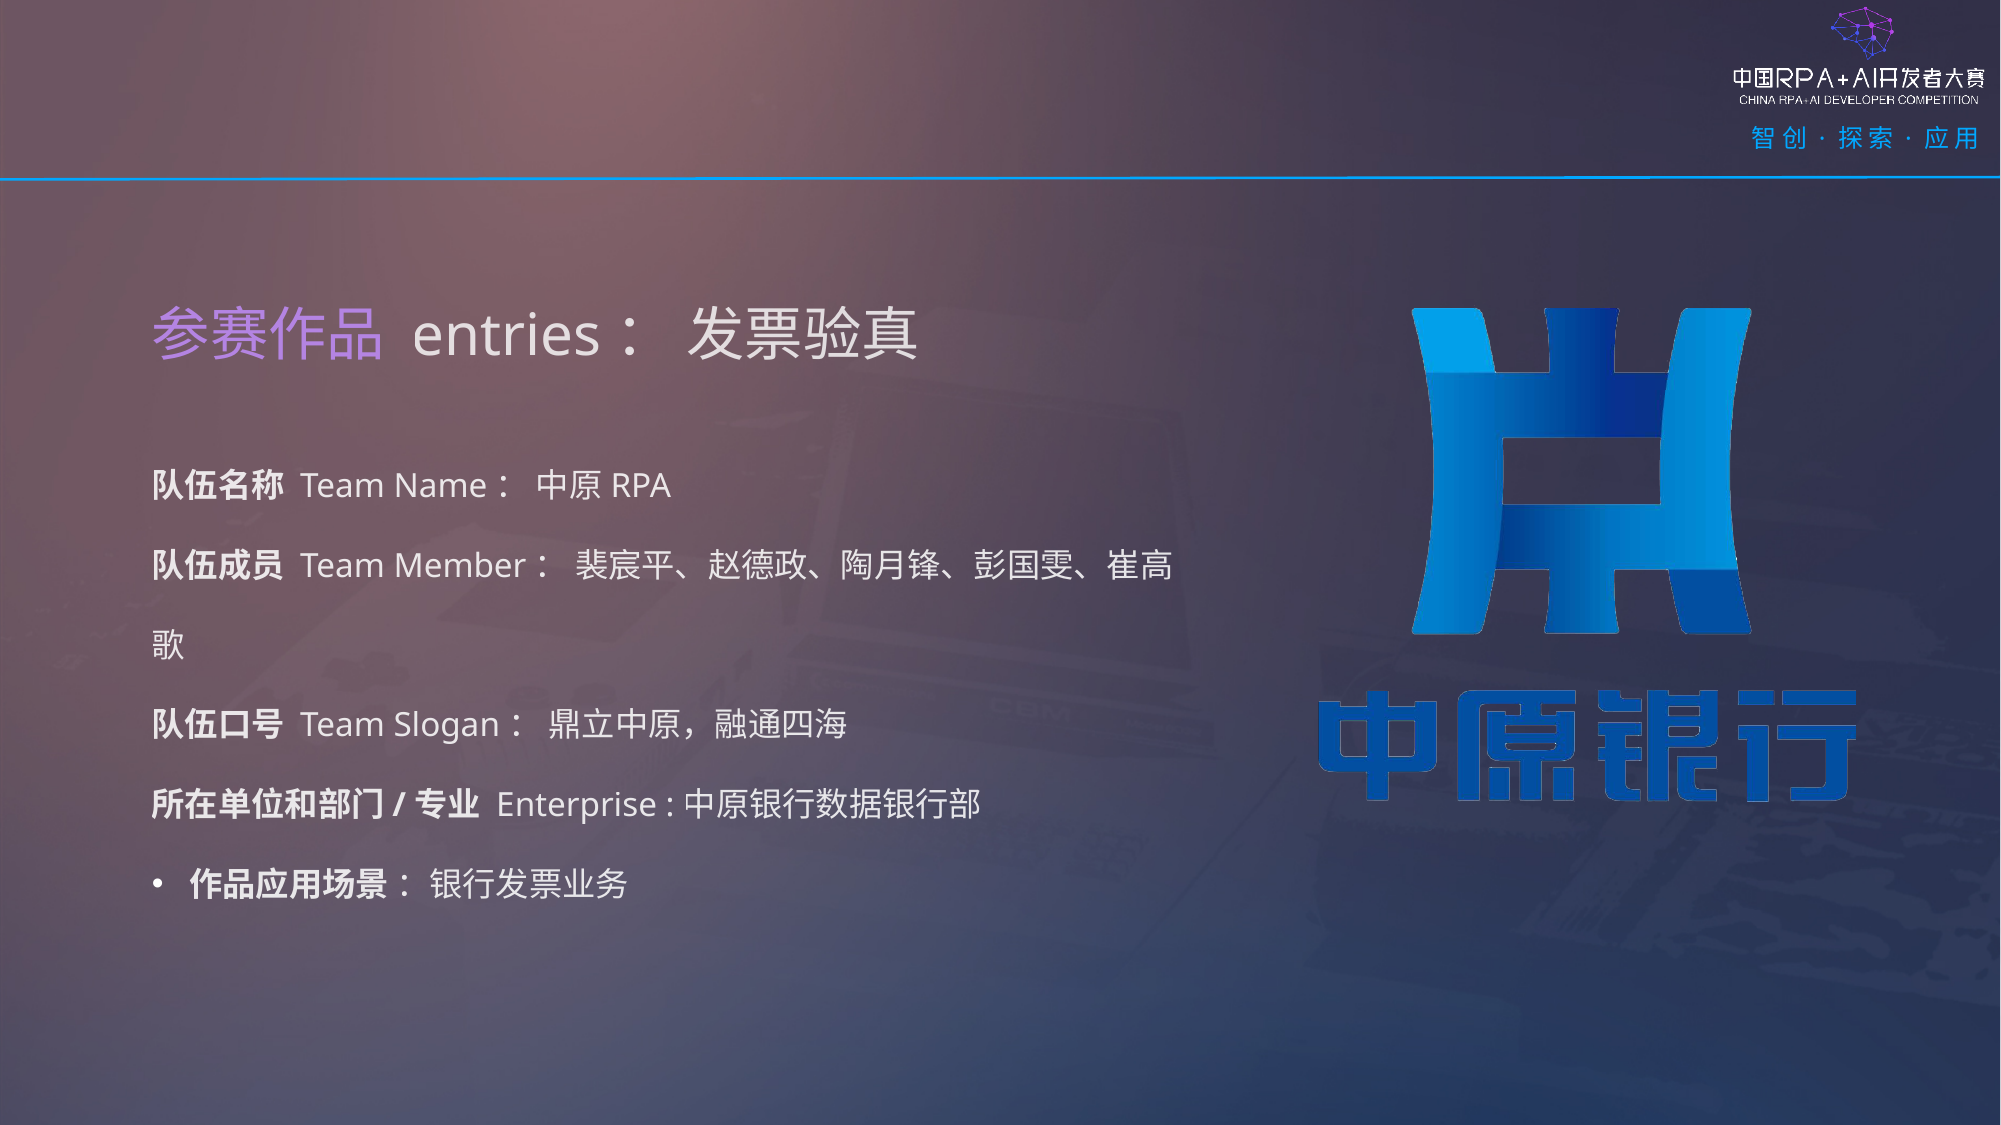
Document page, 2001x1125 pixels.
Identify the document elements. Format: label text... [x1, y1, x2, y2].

text_box 队伍名称 Team Name： 中原RPA 队伍成员 Team Member： 裴宸平、赵德政、陶月锋、彭国雯、崔高歌 队伍口号 Team Slogan： 鼎立中原，融通四海 所在单位和部门/专业 Enterprise :中原银行数据银行部 作品应用场景 ：银行发票业务 [136, 416, 1222, 972]
text_box 参赛作品 entries： 发票验真 [136, 297, 1163, 377]
picture [0, 0, 2001, 177]
picture [0, 179, 2001, 1125]
